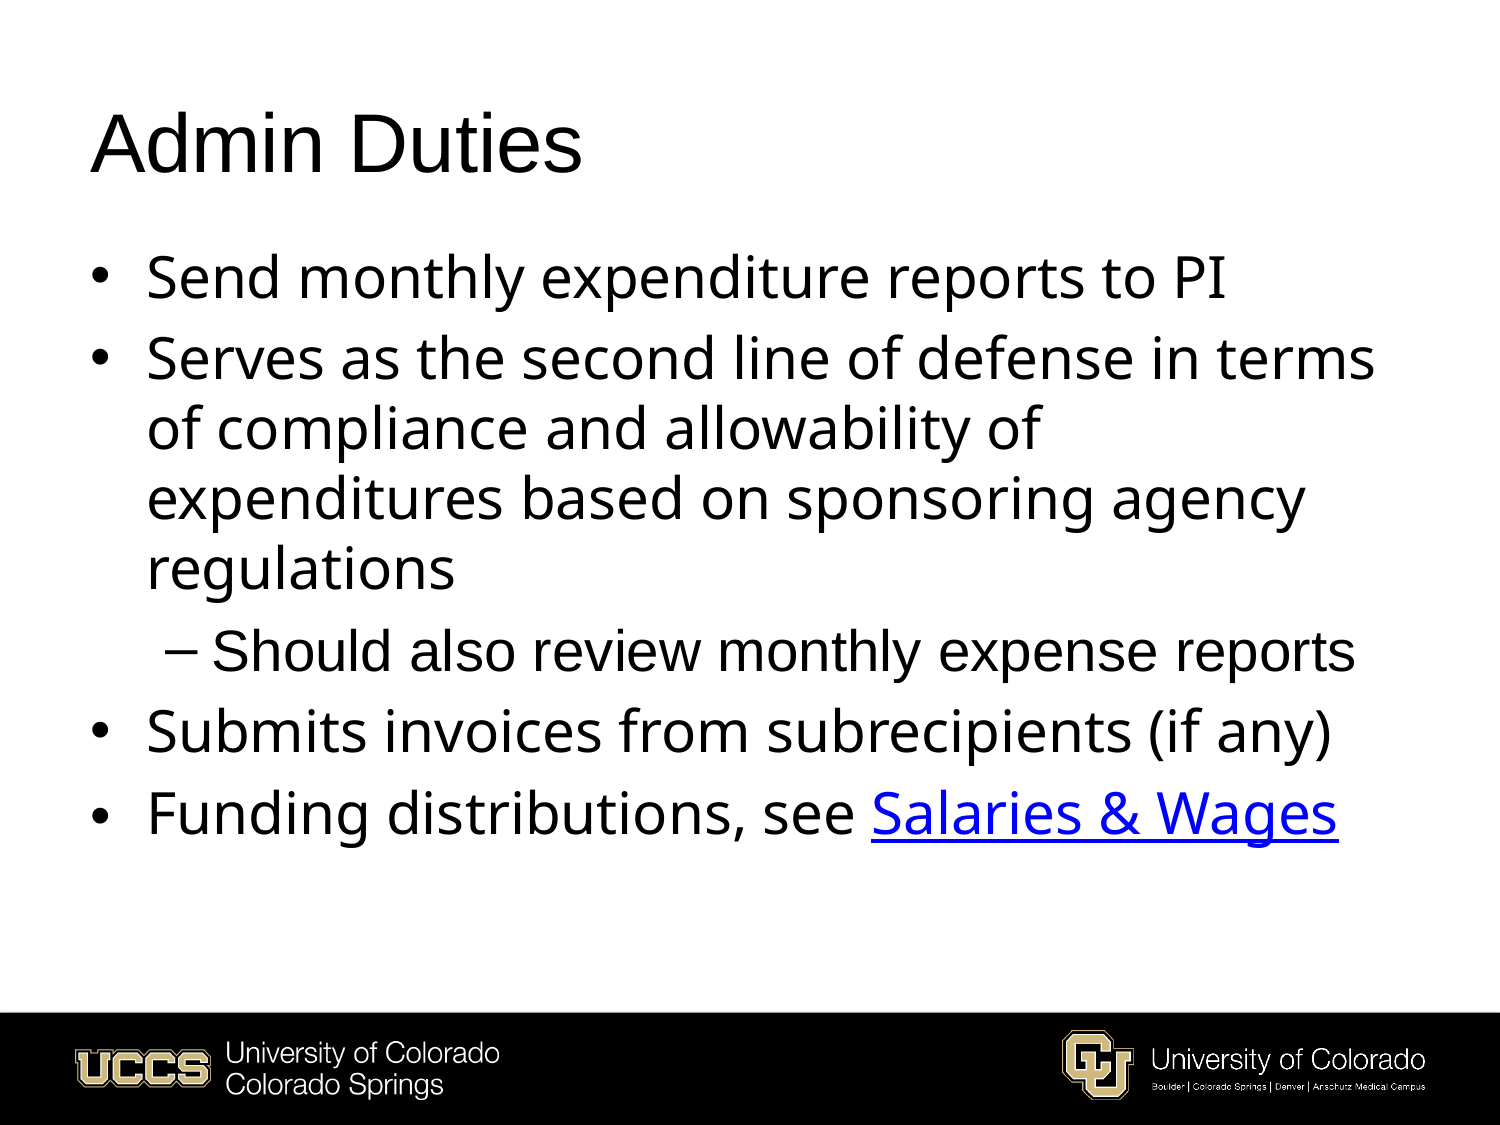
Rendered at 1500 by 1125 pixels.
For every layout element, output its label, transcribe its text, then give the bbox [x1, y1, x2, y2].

picture [75, 1041, 499, 1100]
picture [1062, 1030, 1425, 1100]
list Send monthly expenditure reports to PI Serves as the second line of defense in terms of compliance and allowability of expenditures based on sponsoring agency regulations Should also review monthly expense reports Submits invoices from subrecipients (if any) Funding distributions, see Salaries & Wages [75, 232, 1425, 988]
title Admin Duties [75, 45, 1425, 232]
